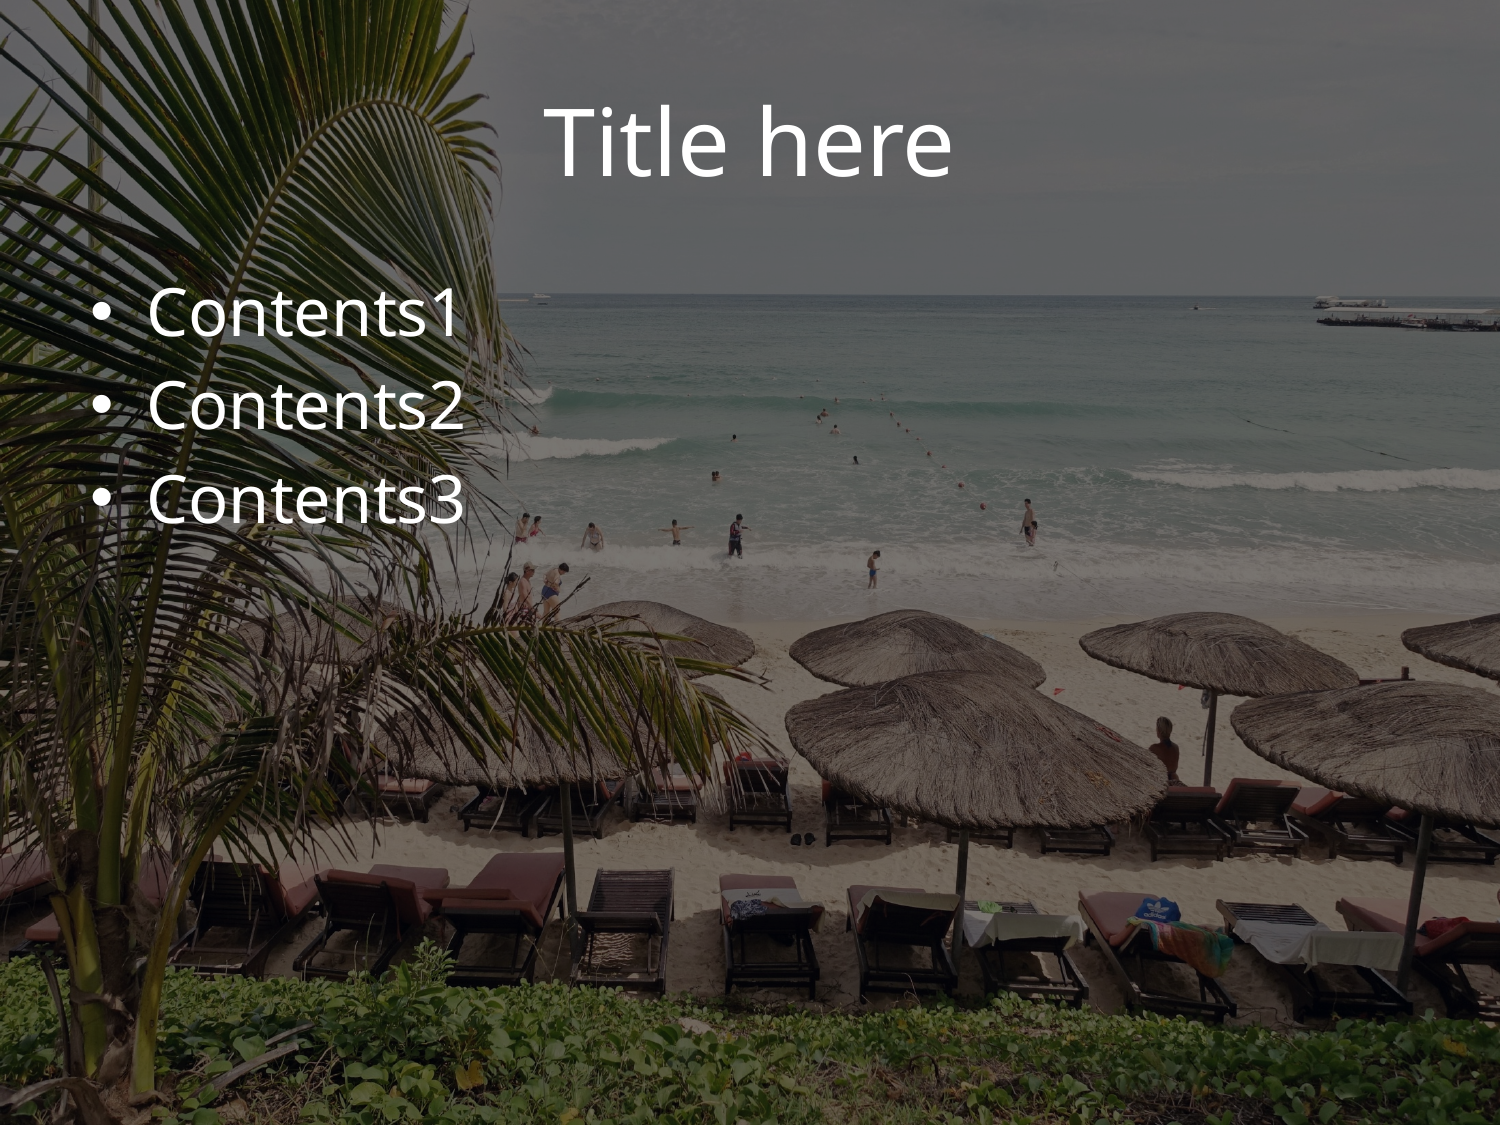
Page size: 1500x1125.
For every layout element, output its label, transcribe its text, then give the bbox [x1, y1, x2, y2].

text_box [0, 0, 1500, 1125]
list Contents1 Contents2 Contents3 [75, 262, 1425, 1005]
title Title here [75, 45, 1425, 233]
